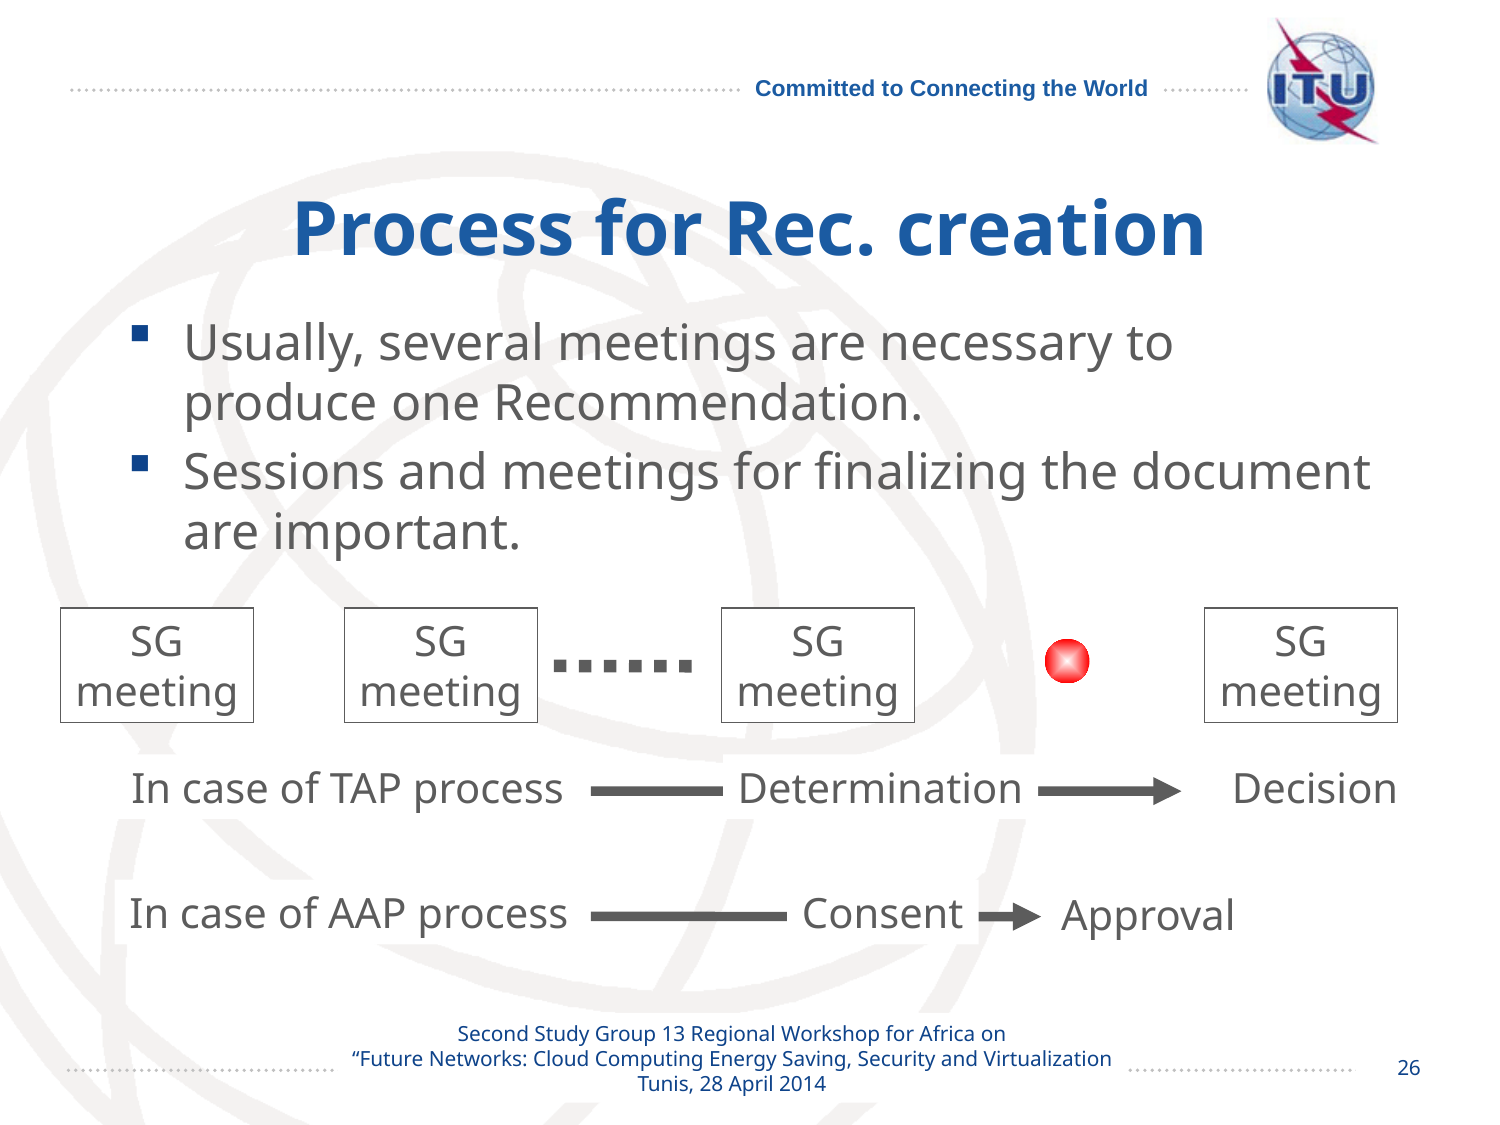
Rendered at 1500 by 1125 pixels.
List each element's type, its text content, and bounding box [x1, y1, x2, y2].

text_box [1044, 638, 1090, 684]
text_box SG meeting [60, 607, 254, 723]
text_box Approval [1046, 881, 1251, 947]
title Process for Rec. creation [112, 172, 1388, 279]
text_box Consent [787, 879, 979, 945]
picture [0, 132, 1061, 1125]
text_box In case of AAP process [114, 879, 584, 945]
text_box Determination [723, 754, 1039, 820]
text_box SG meeting [344, 607, 538, 723]
picture [1222, 7, 1428, 165]
slide_number 26 [1355, 1046, 1437, 1088]
text_box SG meeting [721, 607, 915, 723]
text_box Decision [1217, 754, 1414, 820]
list Usually, several meetings are necessary to produce one Recommendation. Sessions and meetings for finalizing the document are important. [111, 302, 1388, 956]
text_box In case of TAP process [116, 754, 579, 820]
text_box SG meeting [1204, 607, 1398, 723]
